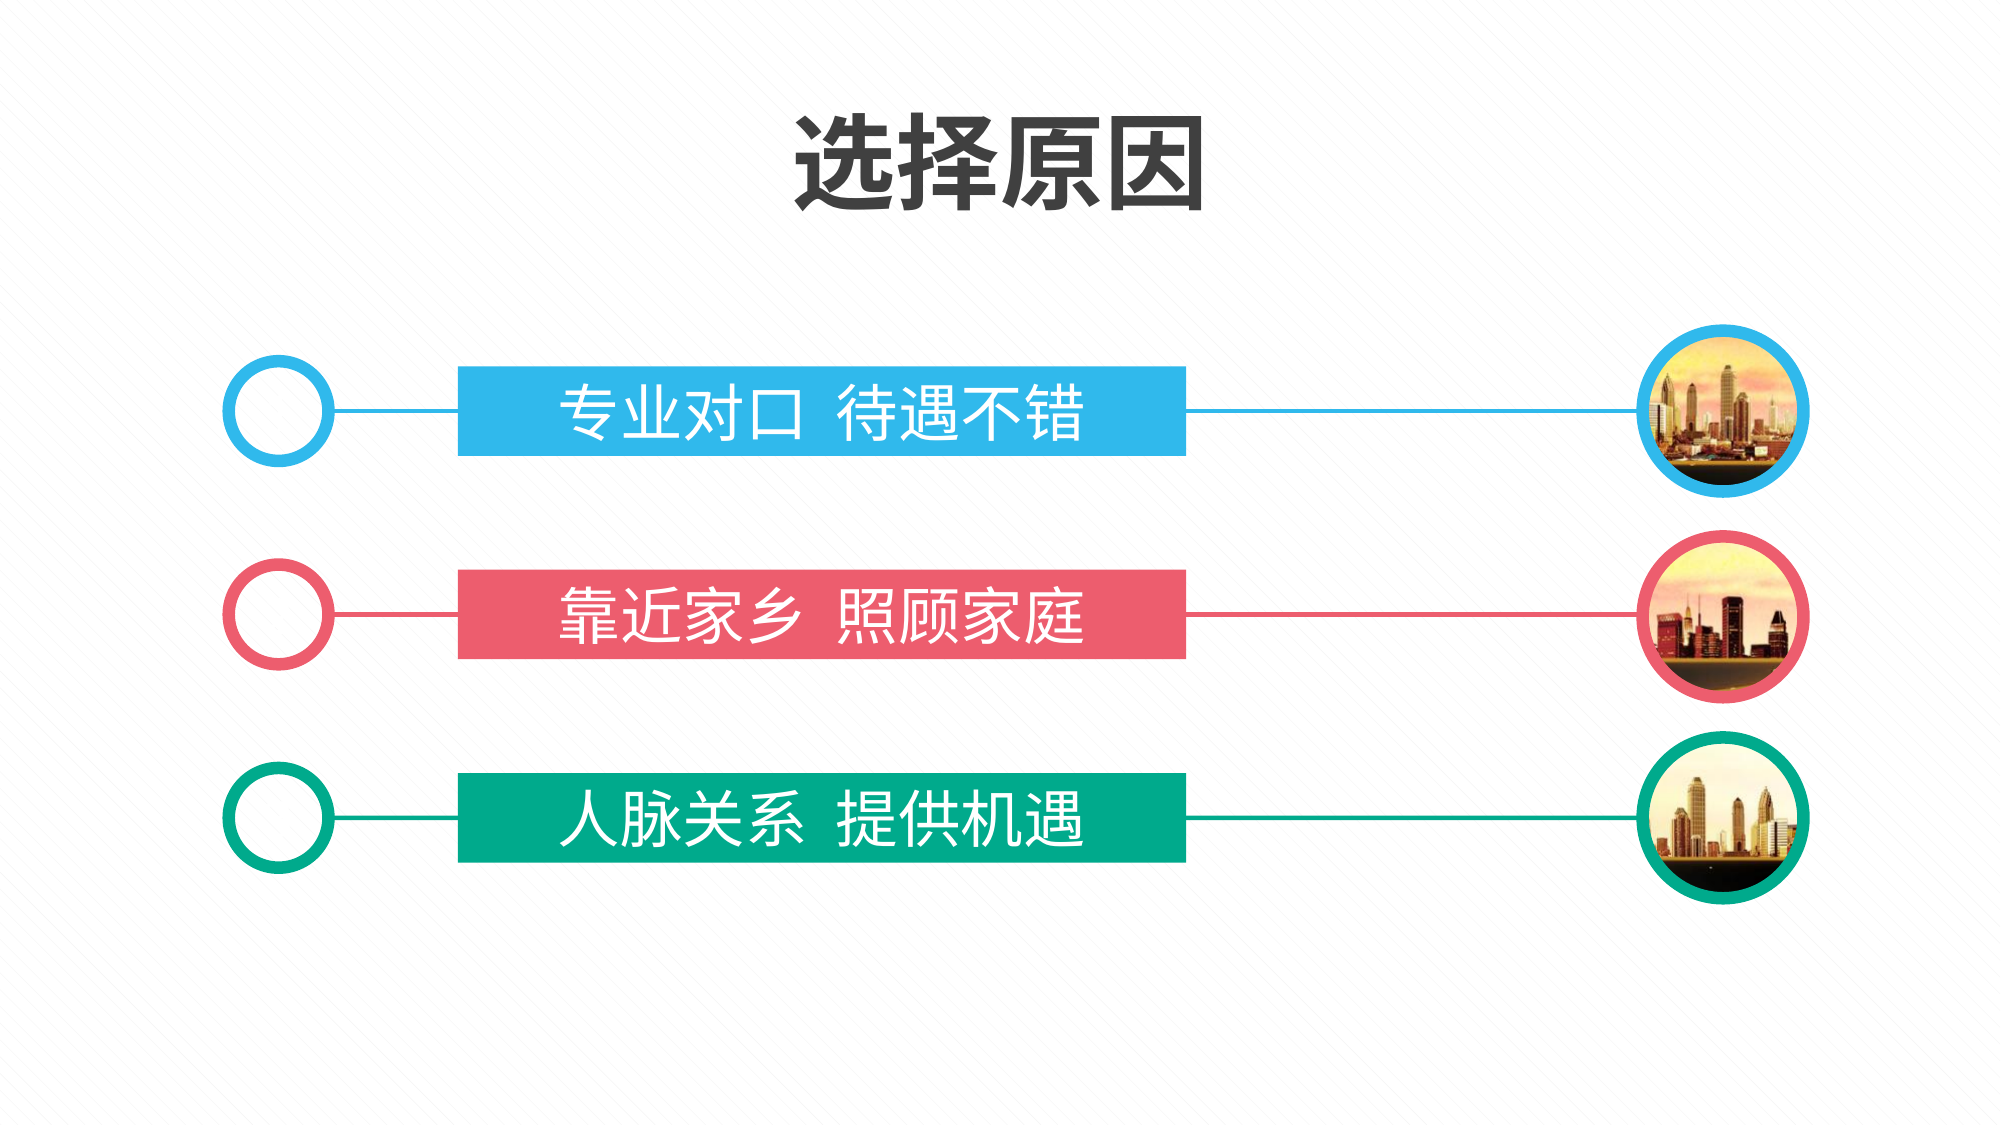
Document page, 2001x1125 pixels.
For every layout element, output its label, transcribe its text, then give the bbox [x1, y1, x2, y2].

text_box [228, 737, 1804, 899]
text_box 选择原因 [516, 90, 1484, 230]
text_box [228, 330, 1804, 492]
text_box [228, 536, 1804, 698]
